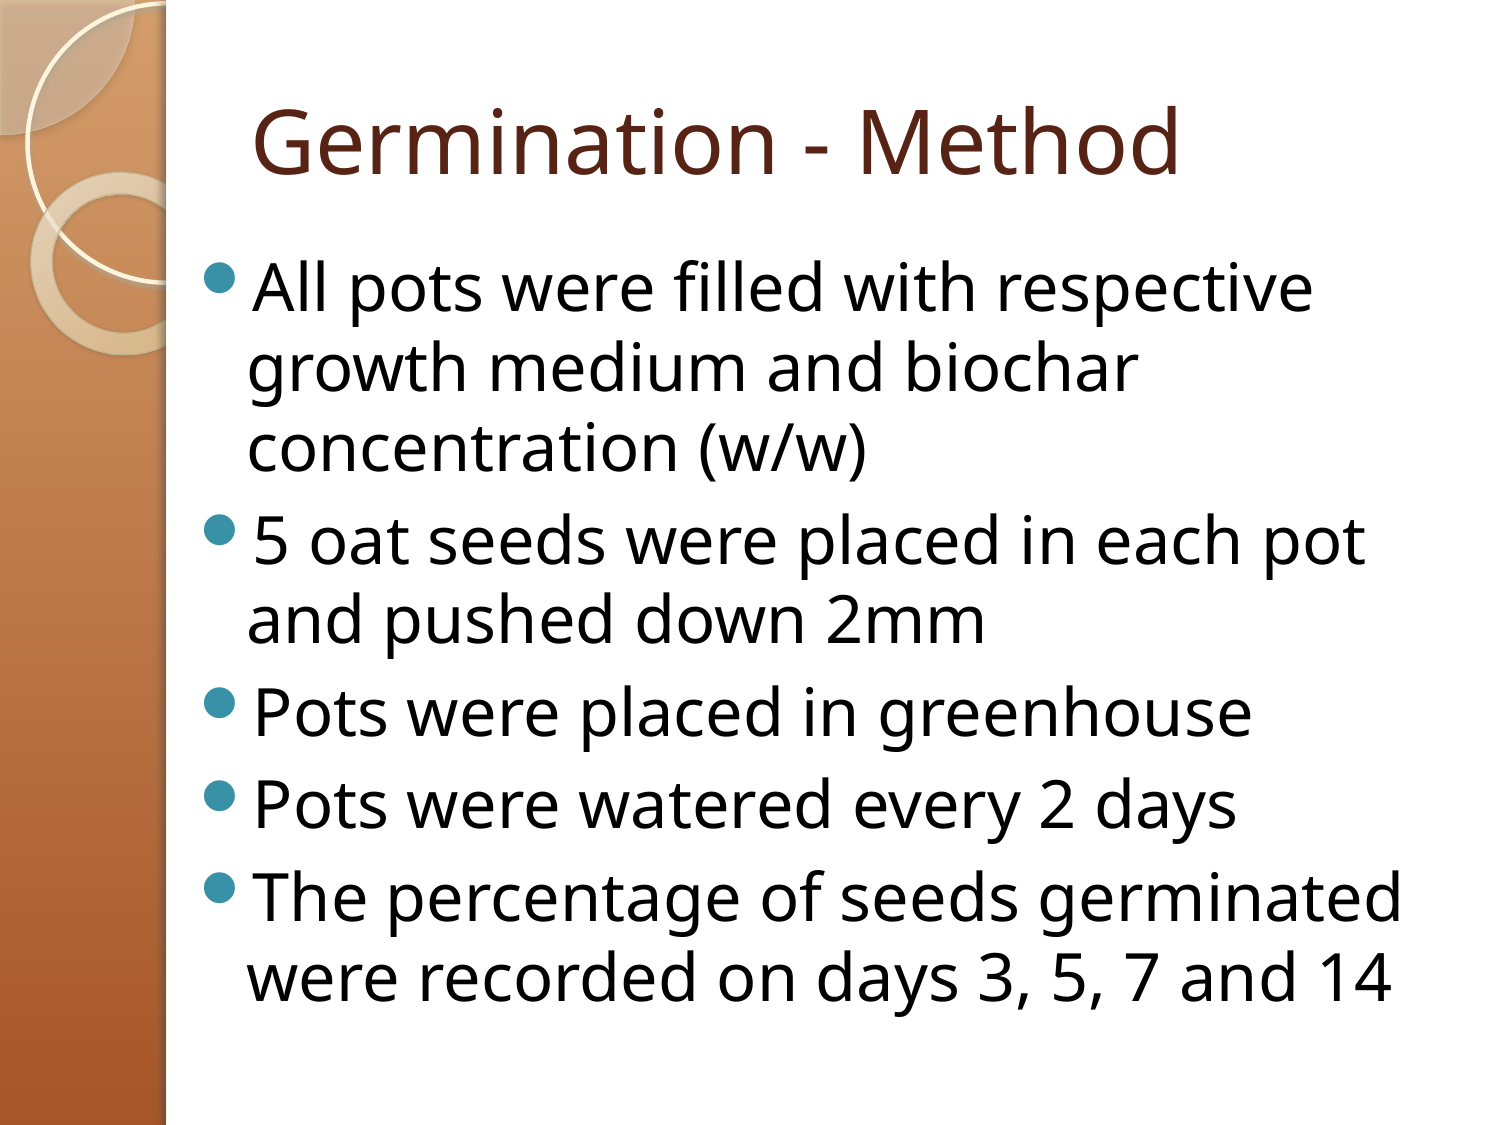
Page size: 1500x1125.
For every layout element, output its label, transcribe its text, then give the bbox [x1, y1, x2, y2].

list All pots were filled with respective growth medium and biochar concentration (w/w) 5 oat seeds were placed in each pot and pushed down 2mm Pots were placed in greenhouse Pots were watered every 2 days The percentage of seeds germinated were recorded on days 3, 5, 7 and 14 [170, 237, 1466, 1026]
title Germination - Method [235, 45, 1466, 233]
